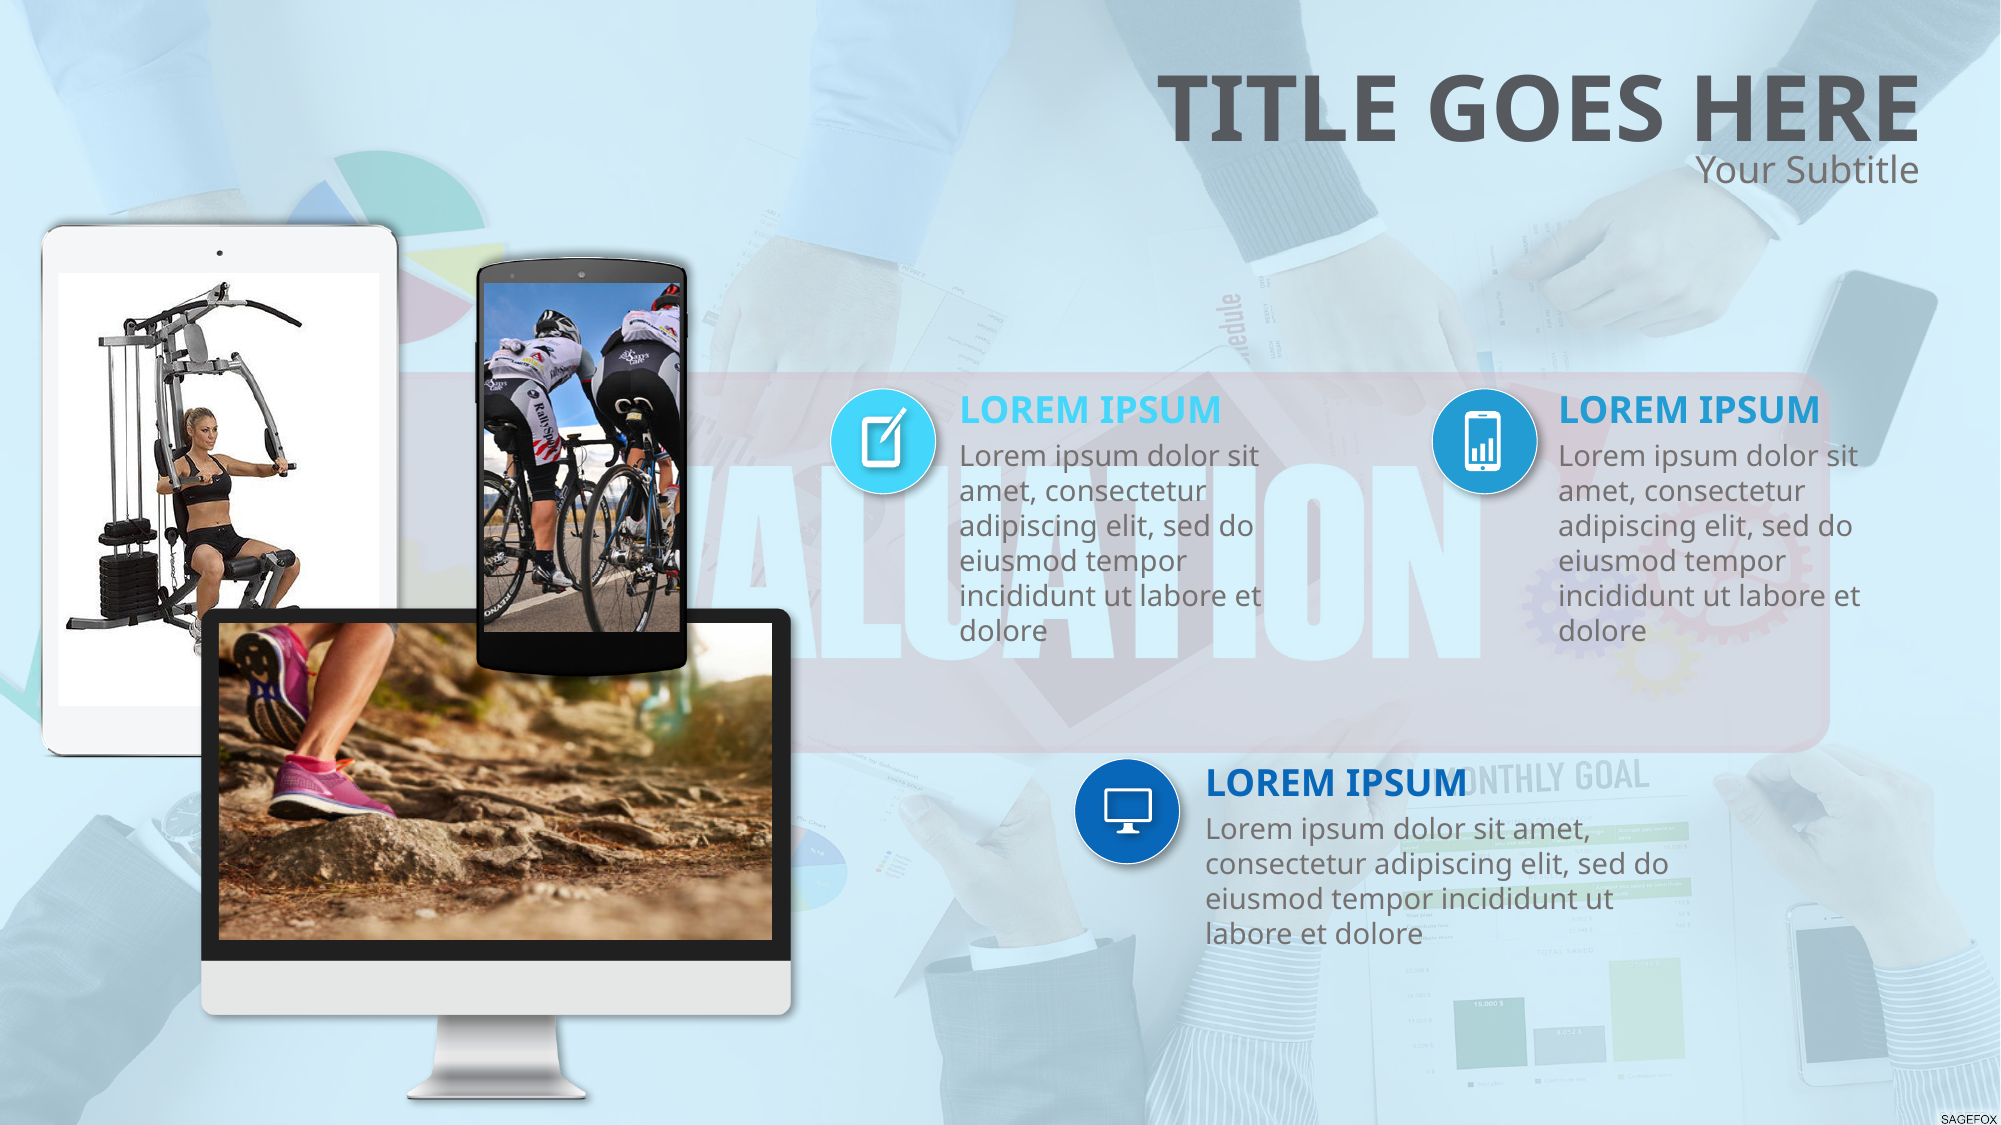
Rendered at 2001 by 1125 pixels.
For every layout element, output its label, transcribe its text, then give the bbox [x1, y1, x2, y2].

text_box [1104, 788, 1152, 834]
text_box [1431, 387, 1539, 495]
text_box [861, 407, 907, 468]
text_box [1464, 411, 1501, 472]
text_box LOREM IPSUM Lorem ipsum dolor sit amet, consectetur adipiscing elit, sed do eiusmod tempor incididunt ut labore et dolore [949, 381, 1295, 653]
text_box [1073, 757, 1181, 865]
text_box [829, 387, 937, 495]
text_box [1035, 42, 1939, 199]
picture [0, 205, 815, 1124]
text_box LOREM IPSUM Lorem ipsum dolor sit amet, consectetur adipiscing elit, sed do eiusmod tempor incididunt ut labore et dolore [1194, 754, 1705, 955]
text_box LOREM IPSUM Lorem ipsum dolor sit amet, consectetur adipiscing elit, sed do eiusmod tempor incididunt ut labore et dolore [1548, 381, 1894, 653]
picture [1938, 1114, 1999, 1125]
